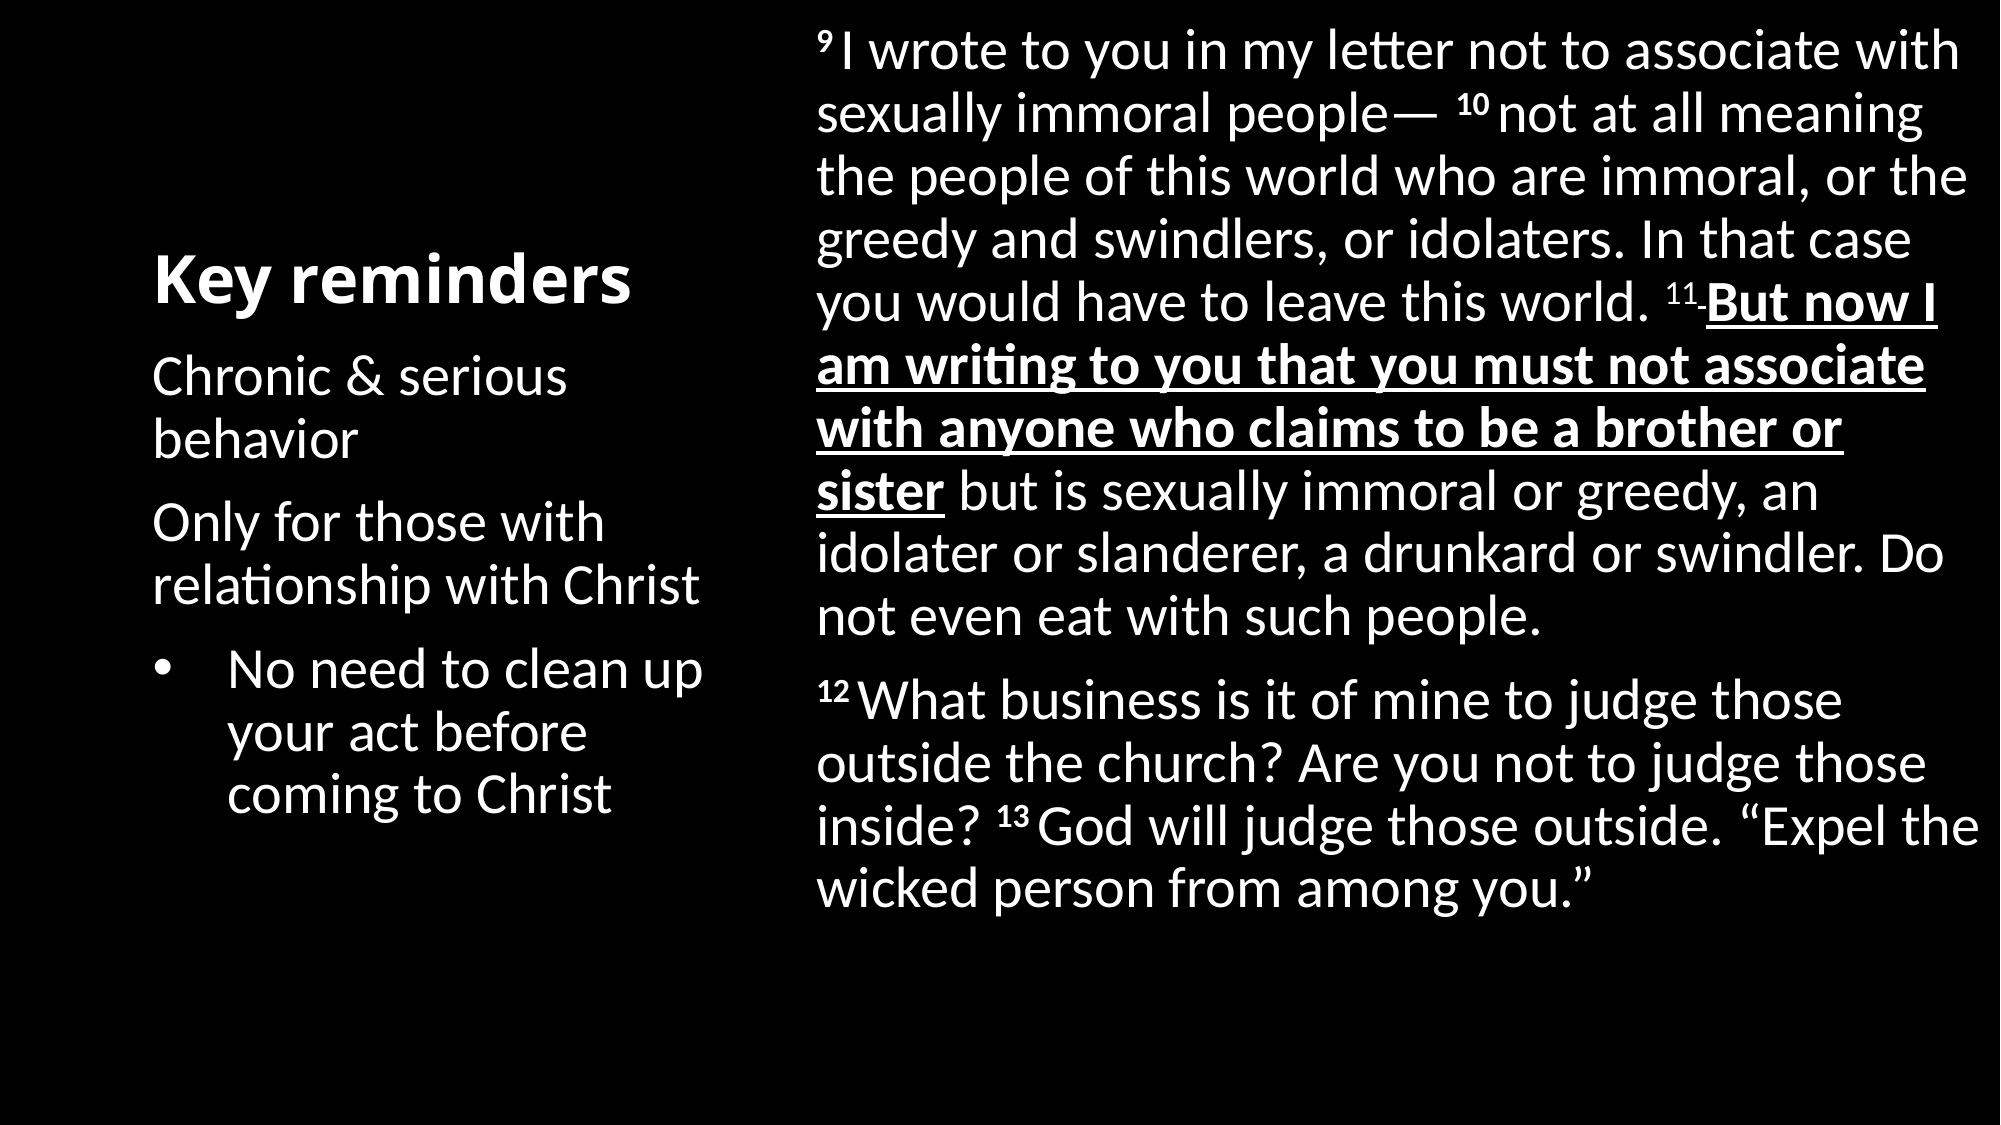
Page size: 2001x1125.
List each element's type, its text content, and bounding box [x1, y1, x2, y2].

list Chronic & serious behavior Only for those with relationship with Christ No need to clean up your act before coming to Christ [137, 337, 783, 963]
list 9 I wrote to you in my letter not to associate with sexually immoral people— 10 not at all meaning the people of this world who are immoral, or the greedy and swindlers, or idolaters. In that case you would have to leave this world. 11 But now I am writing to you that you must not associate with anyone who claims to be a brother or sister but is sexually immoral or greedy, an idolater or slanderer, a drunkard or swindler. Do not even eat with such people. 12 What business is it of mine to judge those outside the church? Are you not to judge those inside? 13 God will judge those outside. “Expel the wicked person from among you.” [801, 12, 2000, 1125]
title Key reminders [137, 62, 783, 326]
